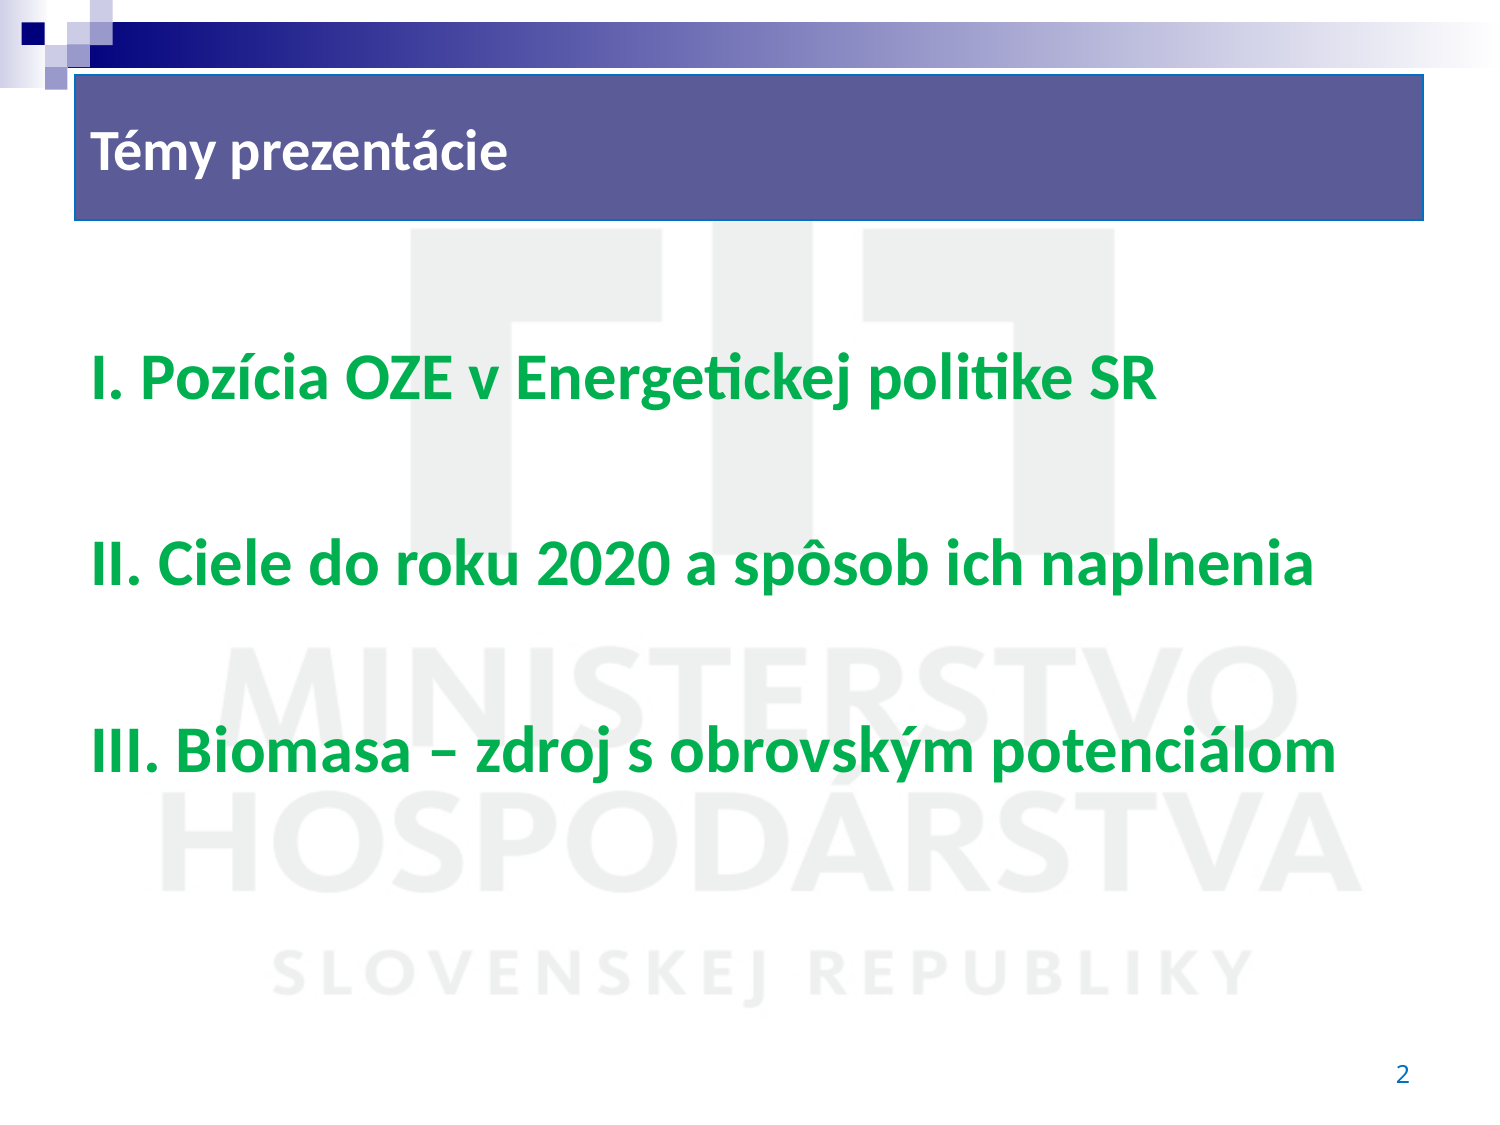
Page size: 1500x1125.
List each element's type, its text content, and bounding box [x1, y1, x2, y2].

text_box Témy prezentácie [75, 74, 1424, 220]
slide_number 2 [1074, 1025, 1425, 1100]
list I. Pozícia OZE v Energetickej politike SR II. Ciele do roku 2020 a spôsob ich naplnenia III. Biomasa – zdroj s obrovským potenciálom [75, 324, 1425, 963]
